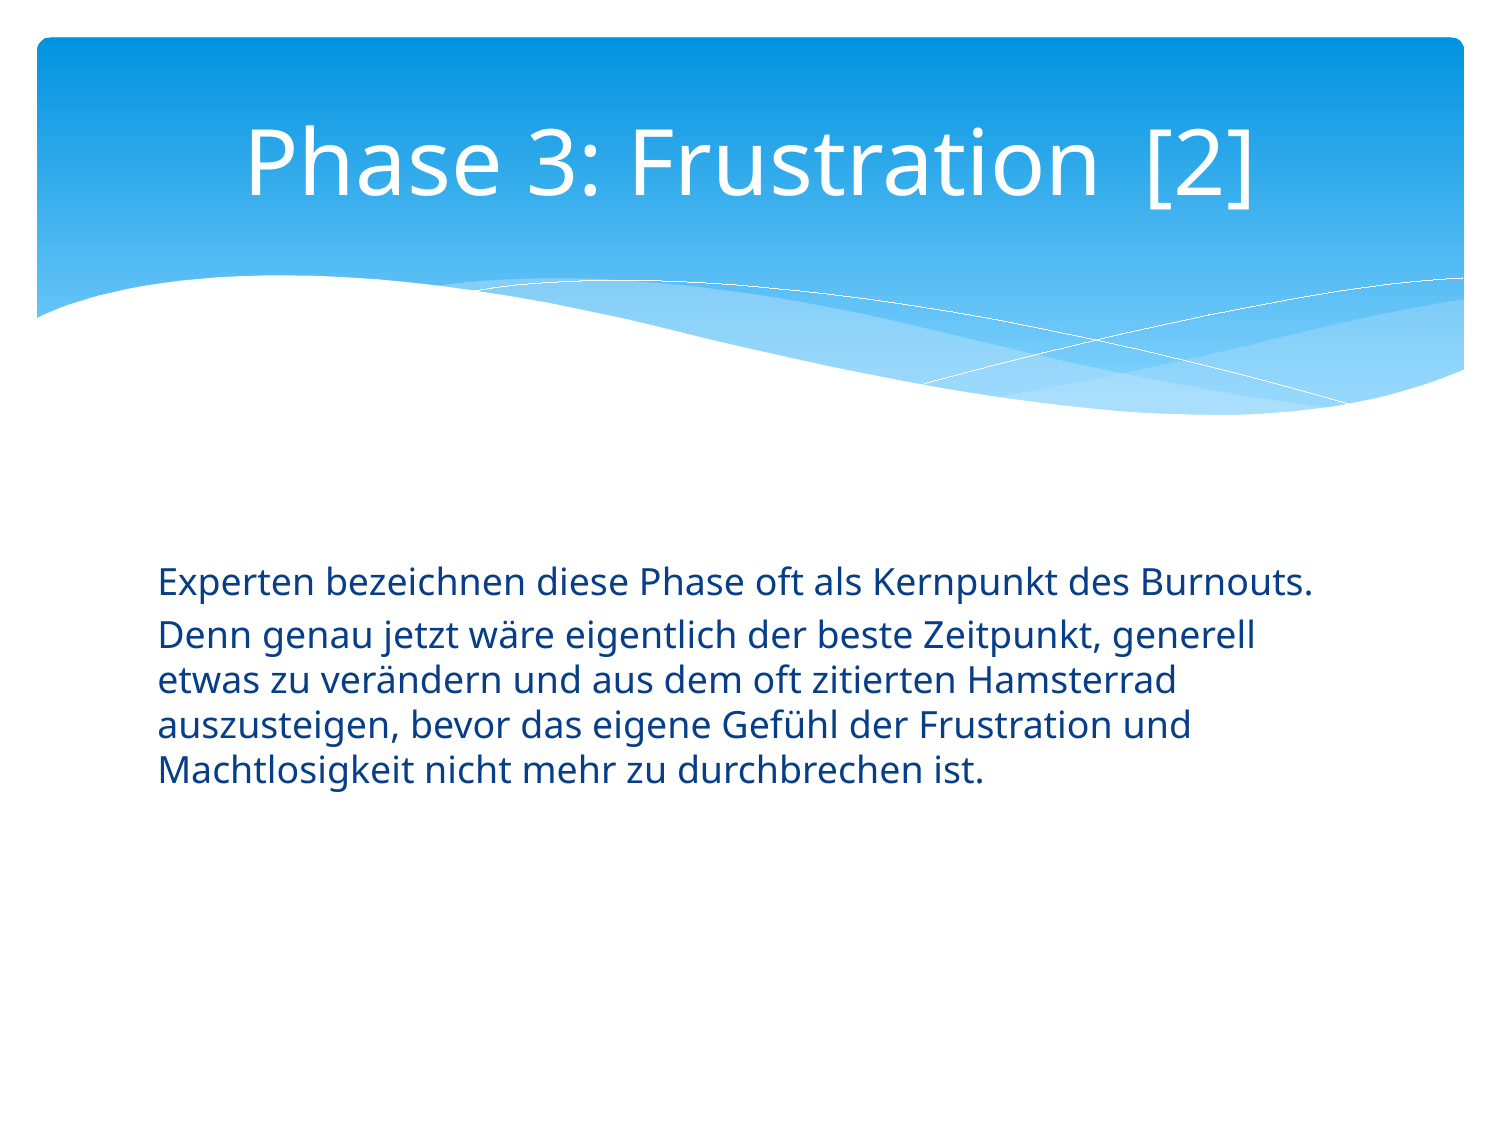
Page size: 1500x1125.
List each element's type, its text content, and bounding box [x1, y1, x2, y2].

list Experten bezeichnen diese Phase oft als Kernpunkt des Burnouts. Denn genau jetzt wäre eigentlich der beste Zeitpunkt, generell etwas zu verändern und aus dem oft zitierten Hamsterrad auszusteigen, bevor das eigene Gefühl der Frustration und Machtlosigkeit nicht mehr zu durchbrechen ist. [142, 550, 1358, 1012]
title Phase 3: Frustration [2] [75, 55, 1425, 261]
